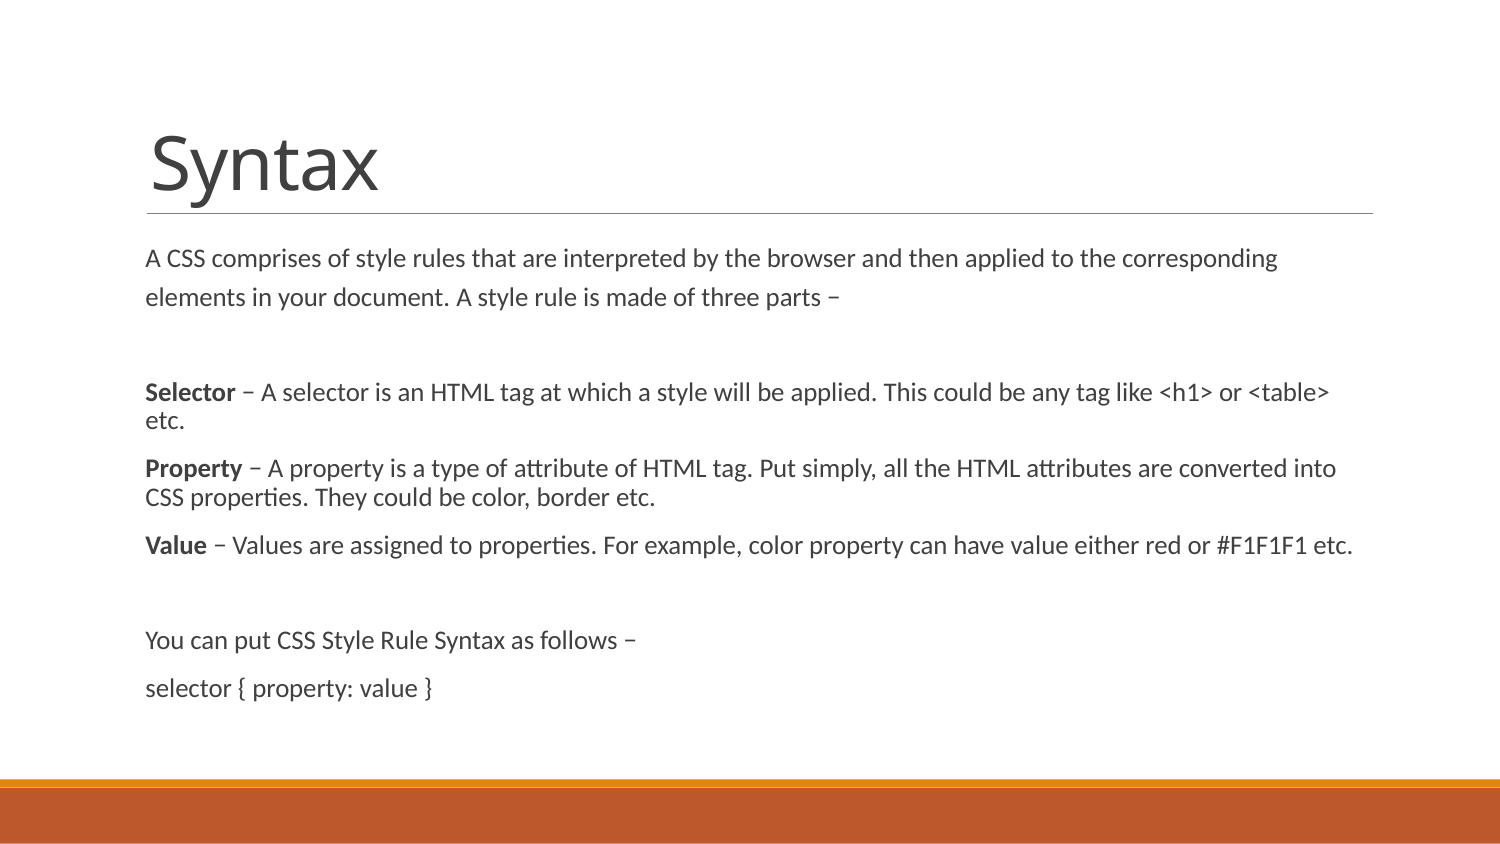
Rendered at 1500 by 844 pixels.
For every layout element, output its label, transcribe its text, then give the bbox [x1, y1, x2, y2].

list A CSS comprises of style rules that are interpreted by the browser and then applied to the corresponding elements in your document. A style rule is made of three parts − Selector − A selector is an HTML tag at which a style will be applied. This could be any tag like <h1> or <table> etc. Property − A property is a type of attribute of HTML tag. Put simply, all the HTML attributes are converted into CSS properties. They could be color, border etc. Value − Values are assigned to properties. For example, color property can have value either red or #F1F1F1 etc. You can put CSS Style Rule Syntax as follows − selector { property: value } [135, 227, 1373, 723]
title Syntax [135, 35, 1373, 214]
